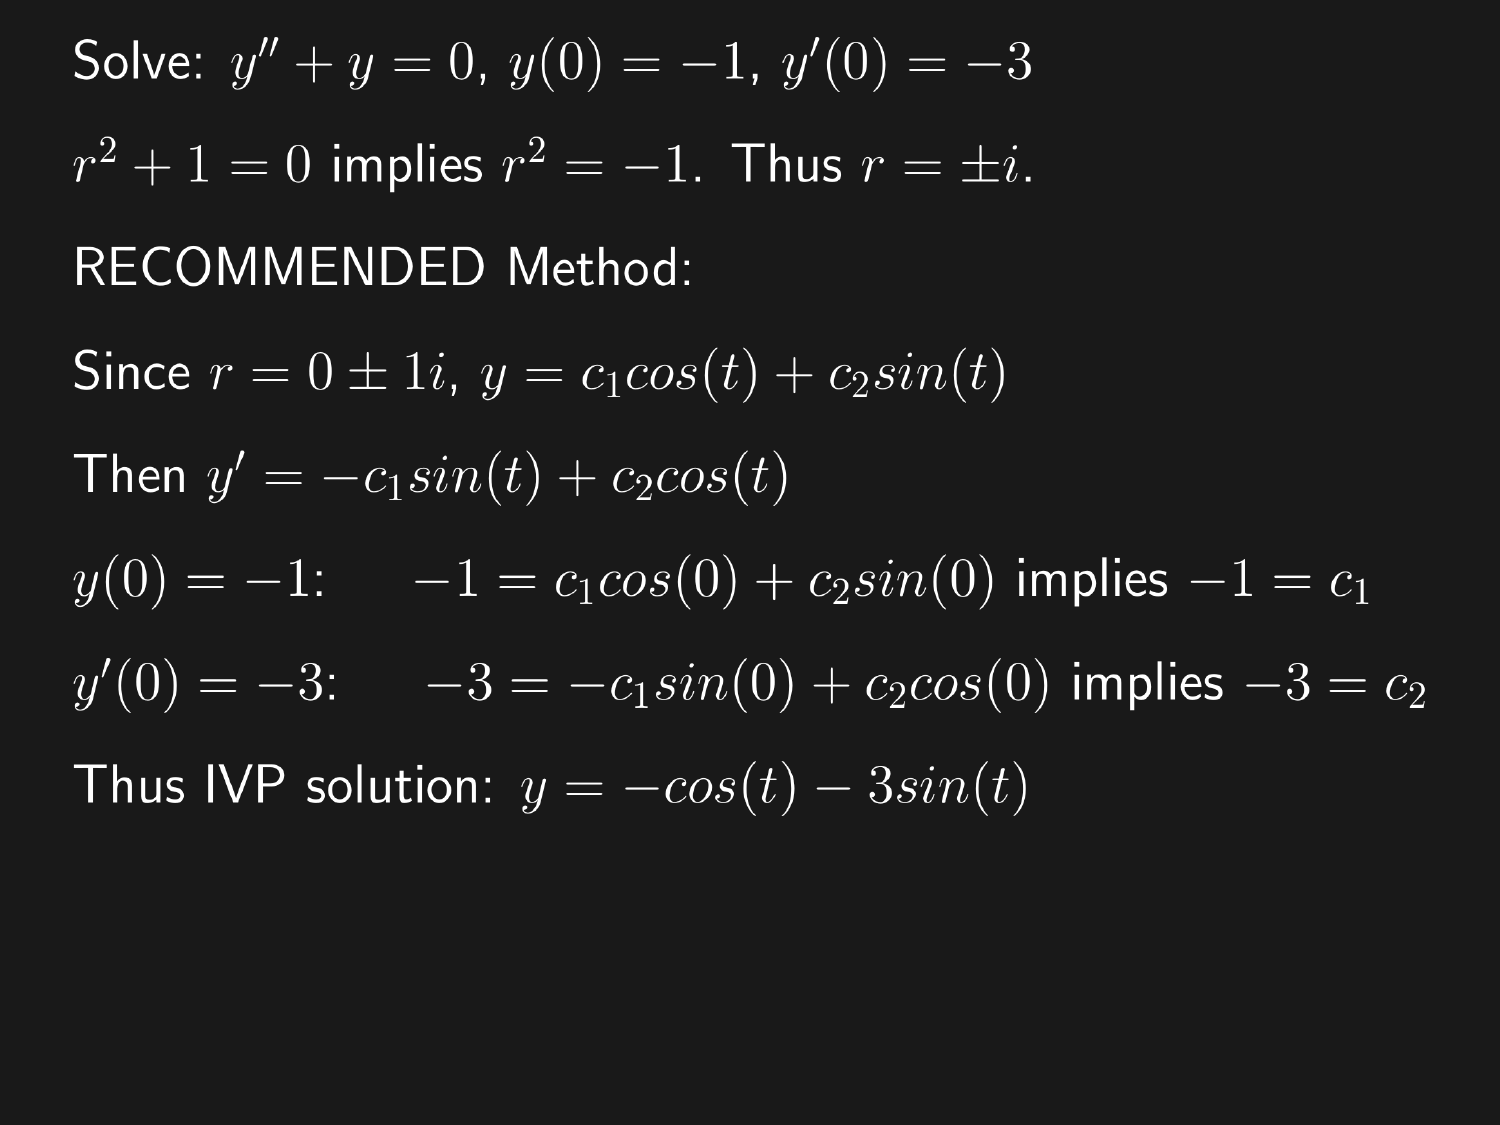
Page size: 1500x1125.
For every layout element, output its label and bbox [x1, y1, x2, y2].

picture [13, 20, 1486, 865]
